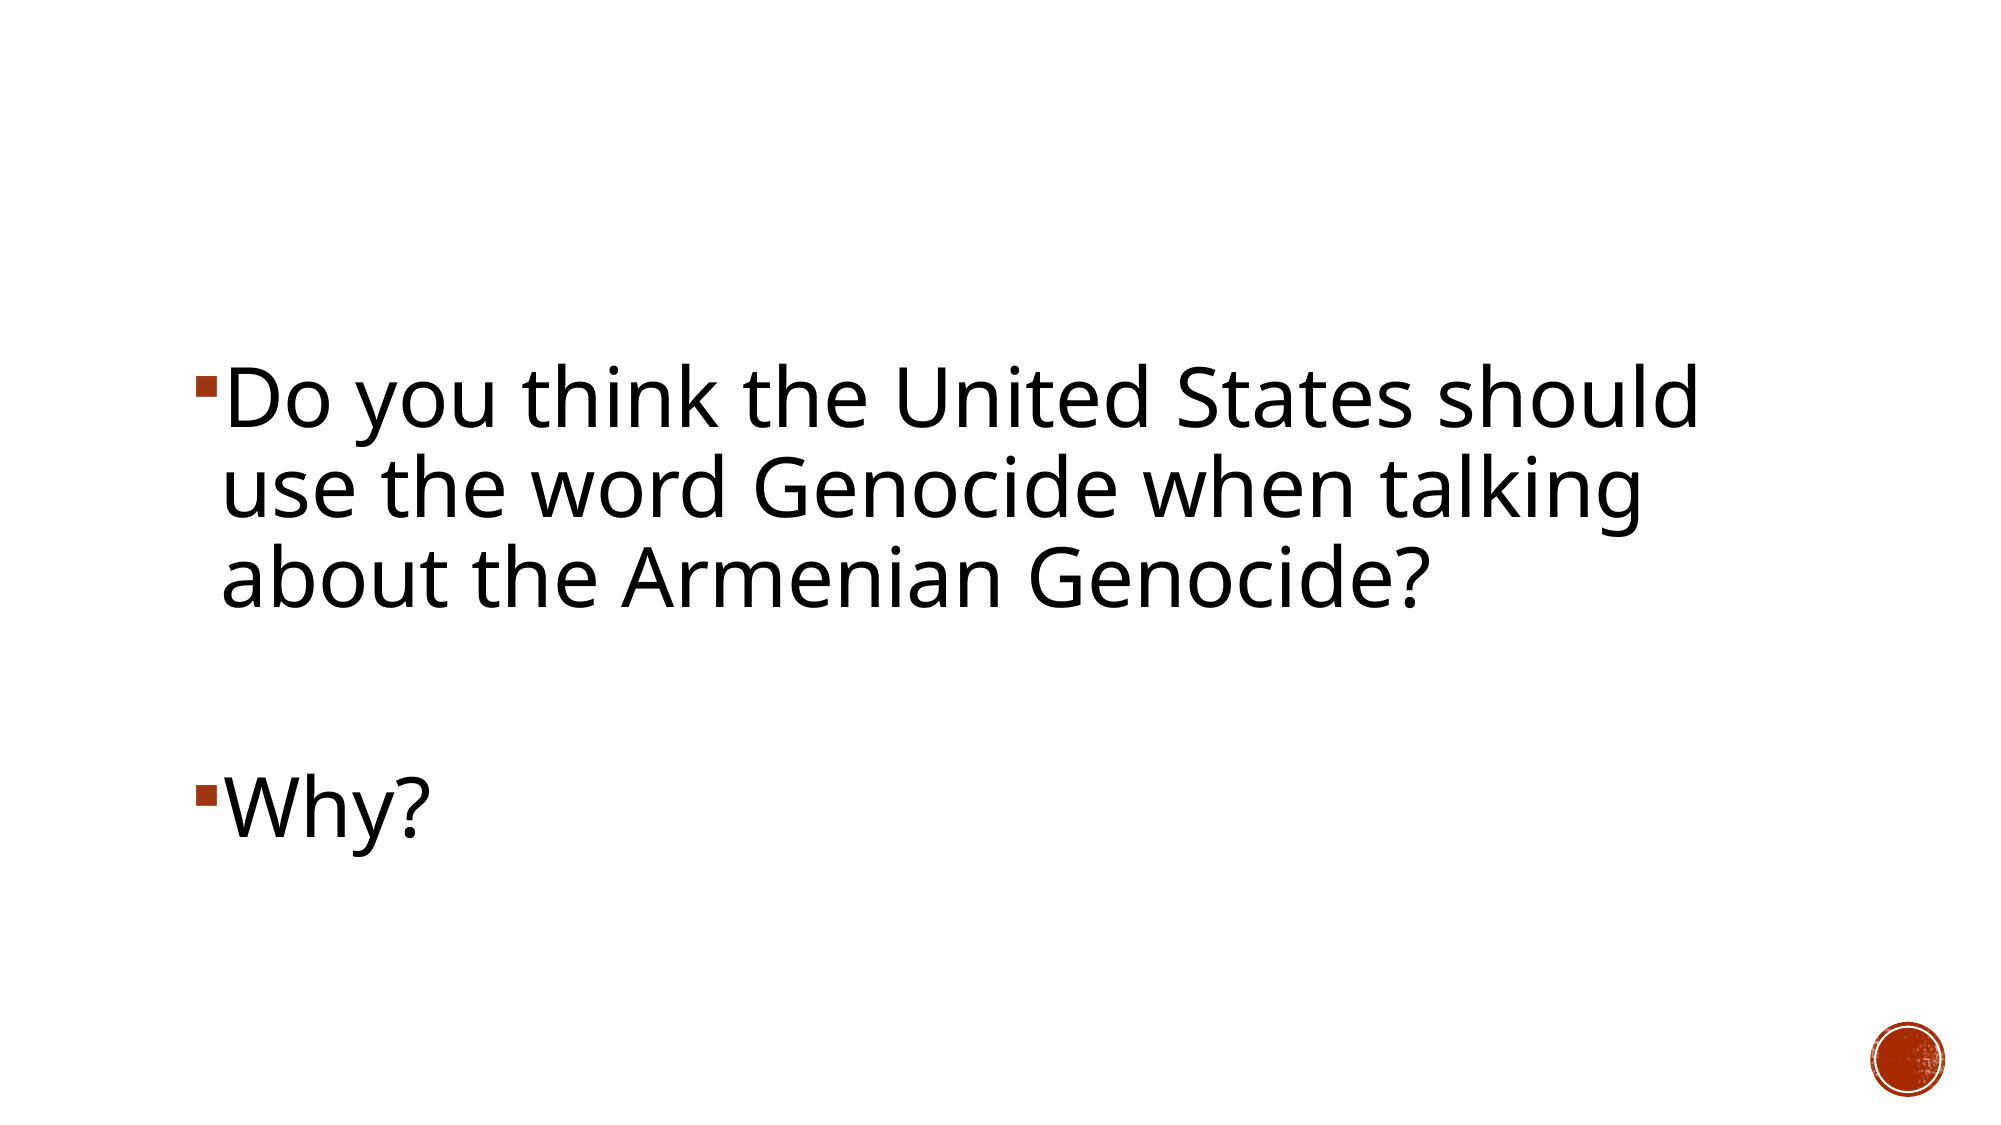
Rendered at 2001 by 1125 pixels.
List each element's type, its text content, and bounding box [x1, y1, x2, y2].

list Do you think the United States should use the word Genocide when talking about the Armenian Genocide? Why? [175, 348, 1826, 1013]
